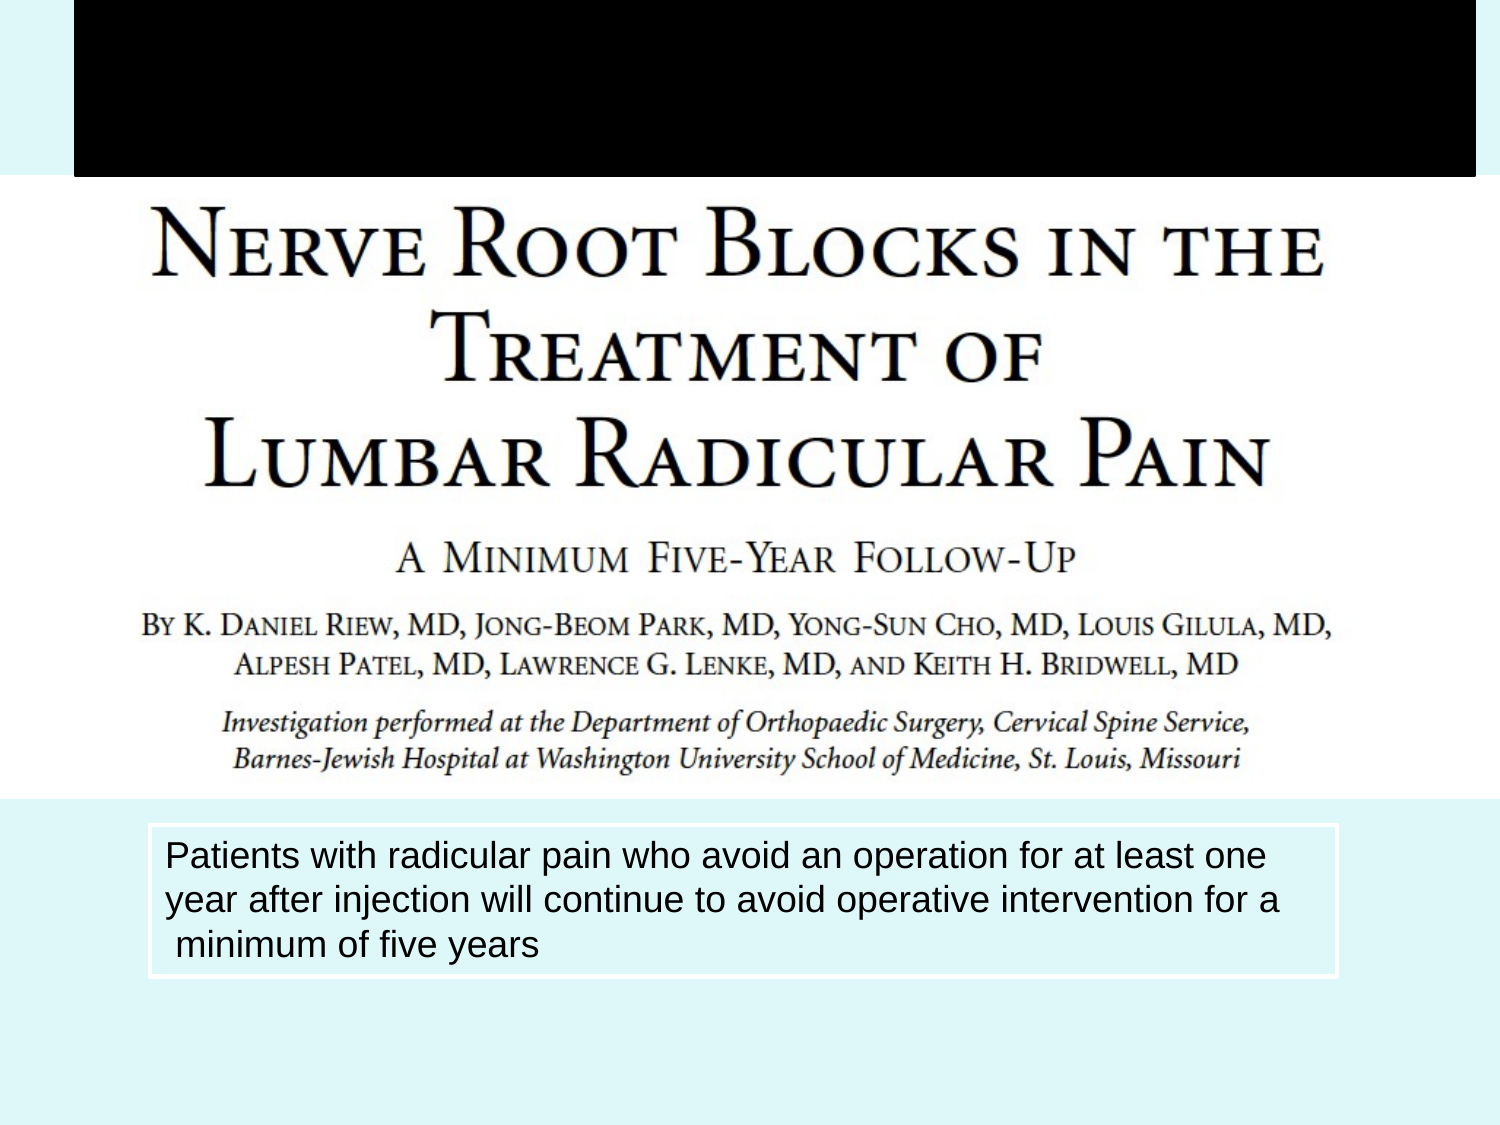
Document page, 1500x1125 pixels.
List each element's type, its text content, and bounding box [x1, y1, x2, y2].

text_box Patients with radicular pain who avoid an operation for at least one year after injection will continue to avoid operative intervention for a minimum of five years [162, 832, 1285, 967]
text_box [1476, 0, 1500, 175]
text_box [149, 824, 1338, 977]
text_box [0, 0, 75, 175]
text_box [75, 0, 1475, 176]
text_box [0, 175, 1500, 799]
text_box [0, 799, 1500, 1125]
